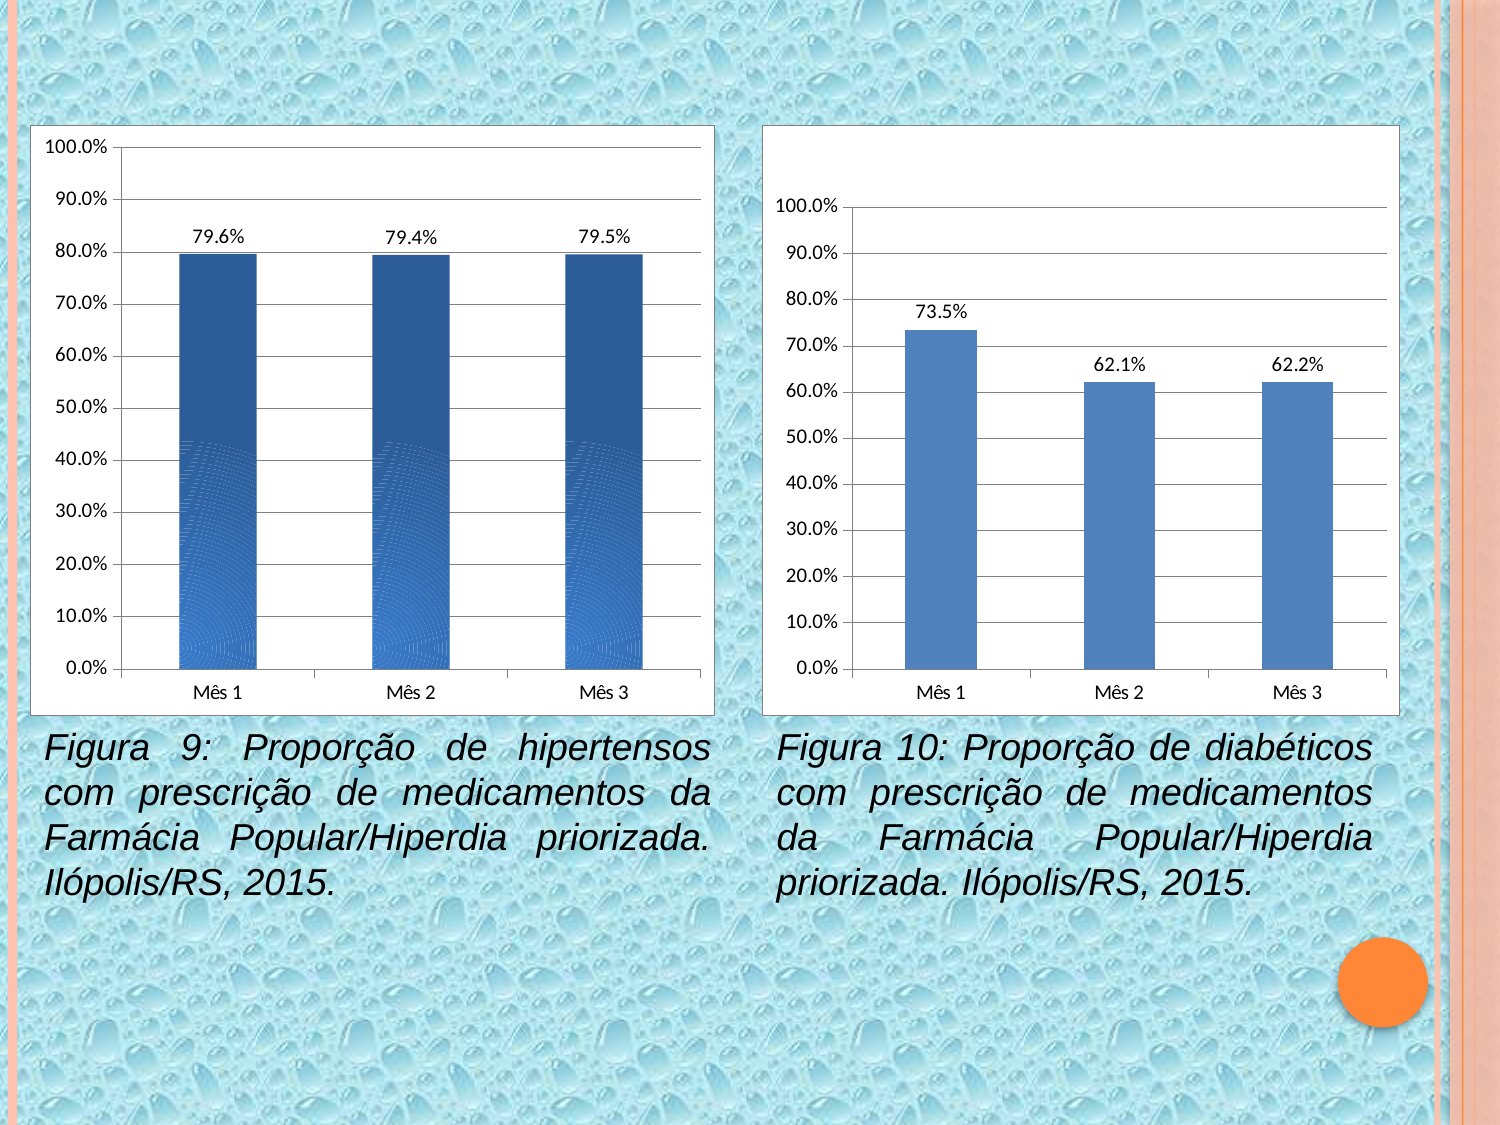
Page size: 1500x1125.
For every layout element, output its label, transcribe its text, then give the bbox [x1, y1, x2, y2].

picture [1441, 0, 1449, 1125]
chart [29, 124, 715, 717]
picture [0, 0, 7, 1125]
text_box Figura 10: Proporção de diabéticos com prescrição de medicamentos da Farmácia Popular/Hiperdia priorizada. Ilópolis/RS, 2015. [761, 724, 1388, 956]
text_box Figura 9: Proporção de hipertensos com prescrição de medicamentos da Farmácia Popular/Hiperdia priorizada. Ilópolis/RS, 2015. [29, 715, 727, 956]
picture [18, 0, 1434, 1125]
chart [761, 124, 1401, 717]
